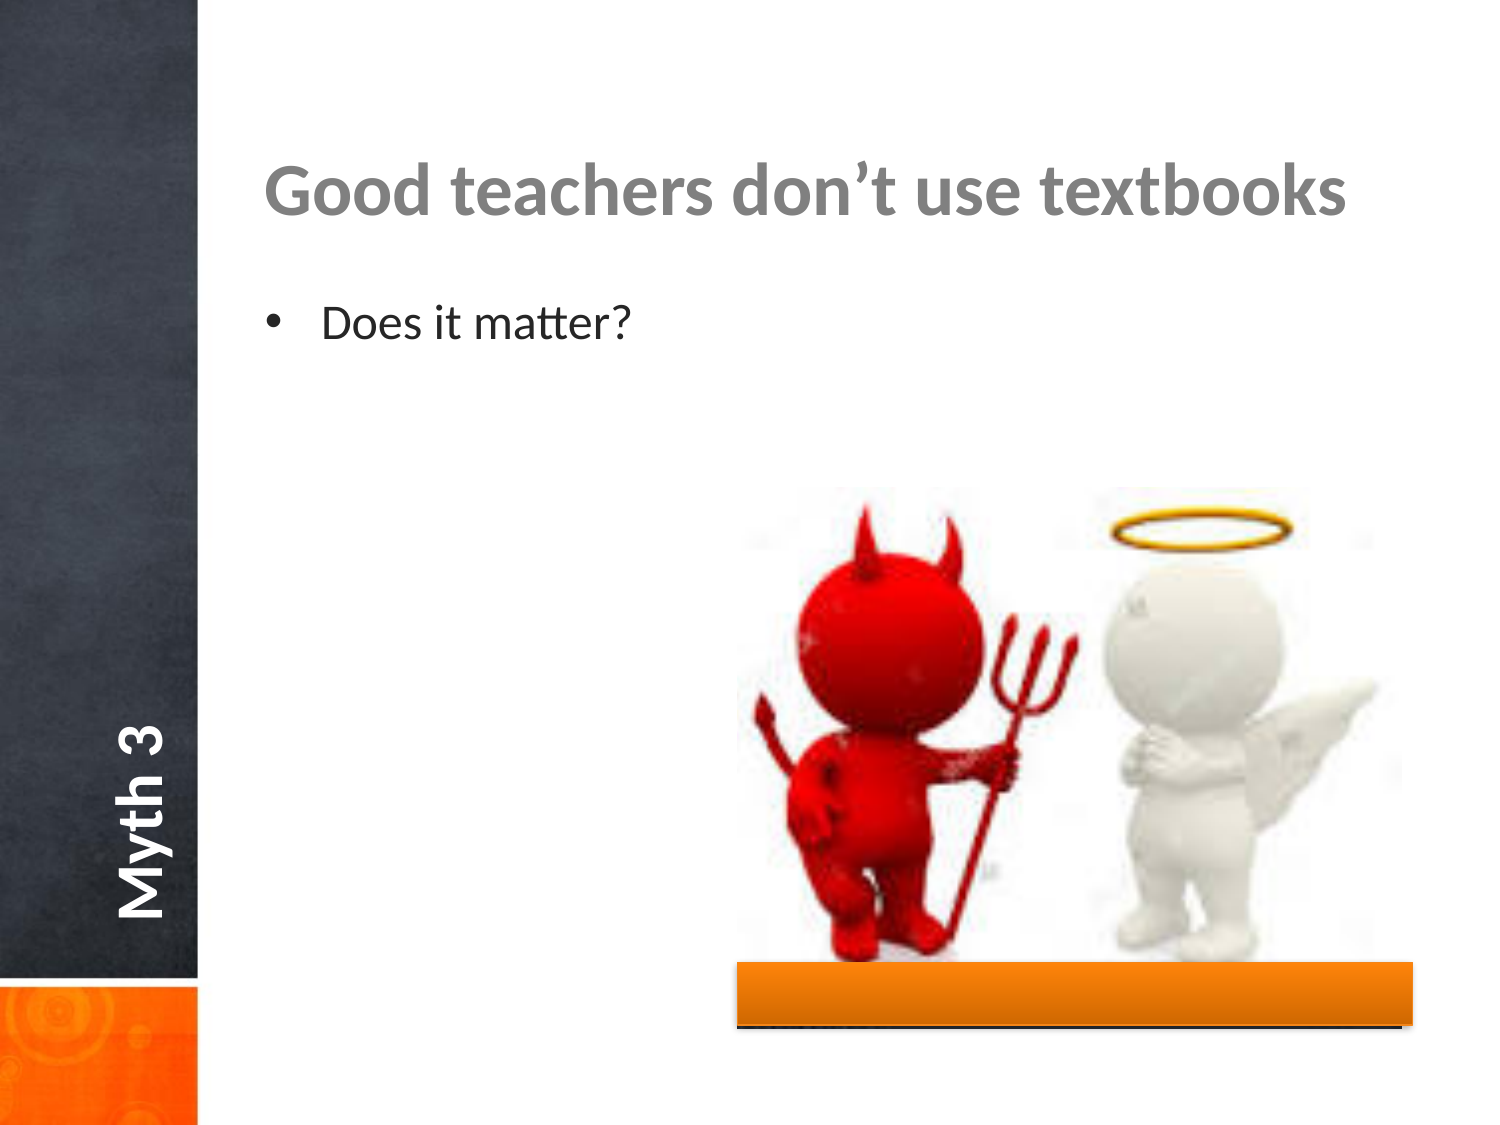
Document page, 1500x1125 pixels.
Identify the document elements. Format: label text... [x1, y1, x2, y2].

picture [0, 0, 1500, 1125]
text_box Good teachers don’t use textbooks Does it matter? [249, 132, 1475, 1121]
text_box Myth 3 [12, 37, 184, 938]
text_box [1406, 962, 1413, 1026]
